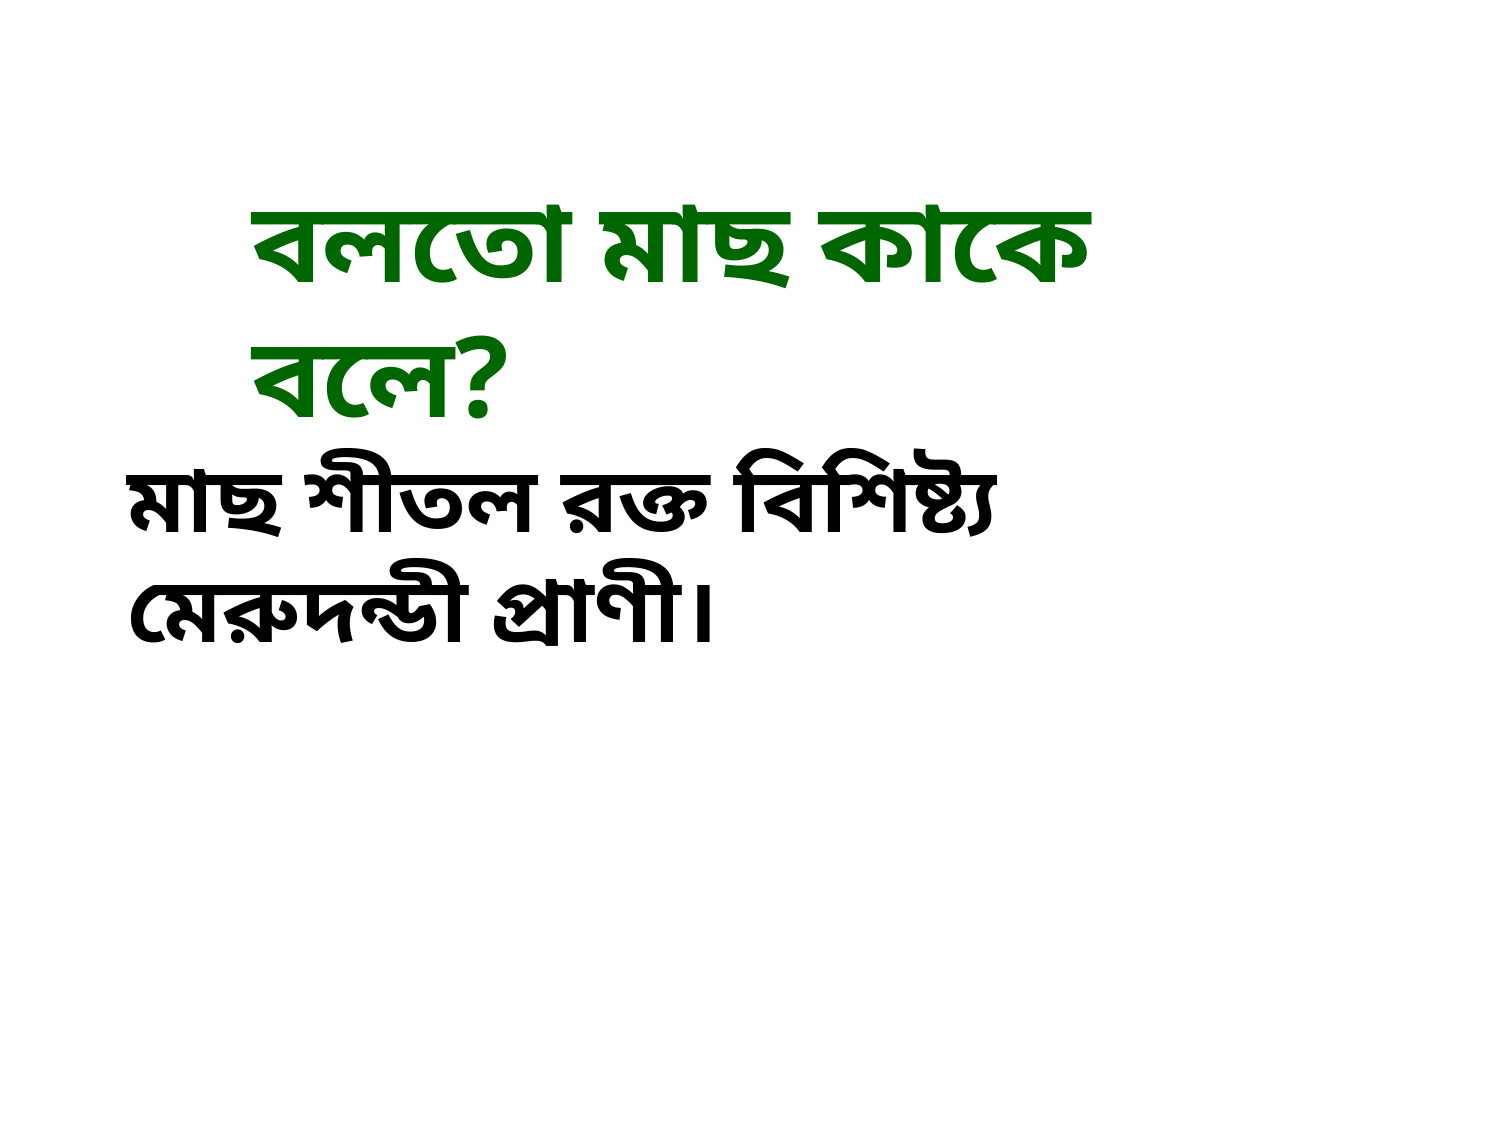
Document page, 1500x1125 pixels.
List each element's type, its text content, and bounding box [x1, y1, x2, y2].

text_box বলতো মাছ কাকে বলে? [237, 162, 1179, 433]
text_box মাছ শীতল রক্ত বিশিষ্ট্য মেরুদন্ডী প্রাণী। [112, 433, 1241, 669]
